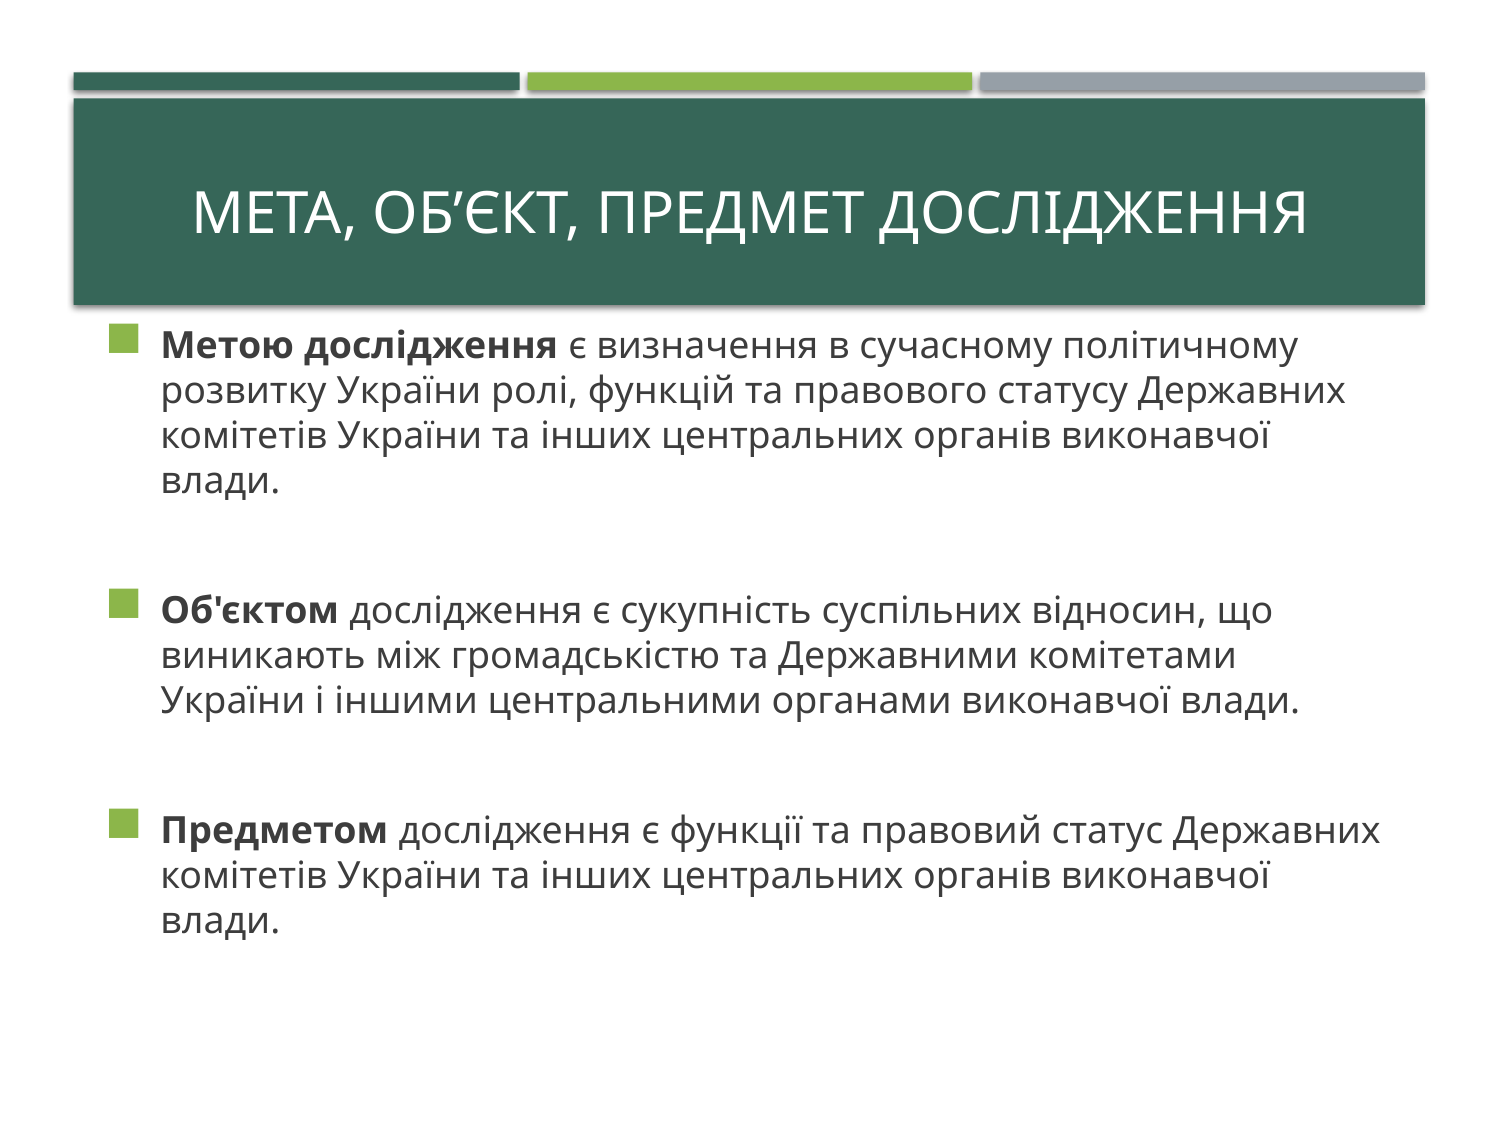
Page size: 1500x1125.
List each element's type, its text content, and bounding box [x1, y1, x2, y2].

title Мета, Об’єкт, предмет дослідження [95, 75, 1406, 253]
list Метою дослідження є визначення в сучасному політичному розвитку України ролі, функцій та правового статусу Державних комітетів України та інших центральних органів виконавчої влади. Об'єктом дослідження є сукупність суспільних відносин, що виникають між громадськістю та Державними комітетами України і іншими центральними органами виконавчої влади. Предметом дослідження є функції та правовий статус Державних комітетів України та інших центральних органів виконавчої влади. [95, 397, 1406, 994]
